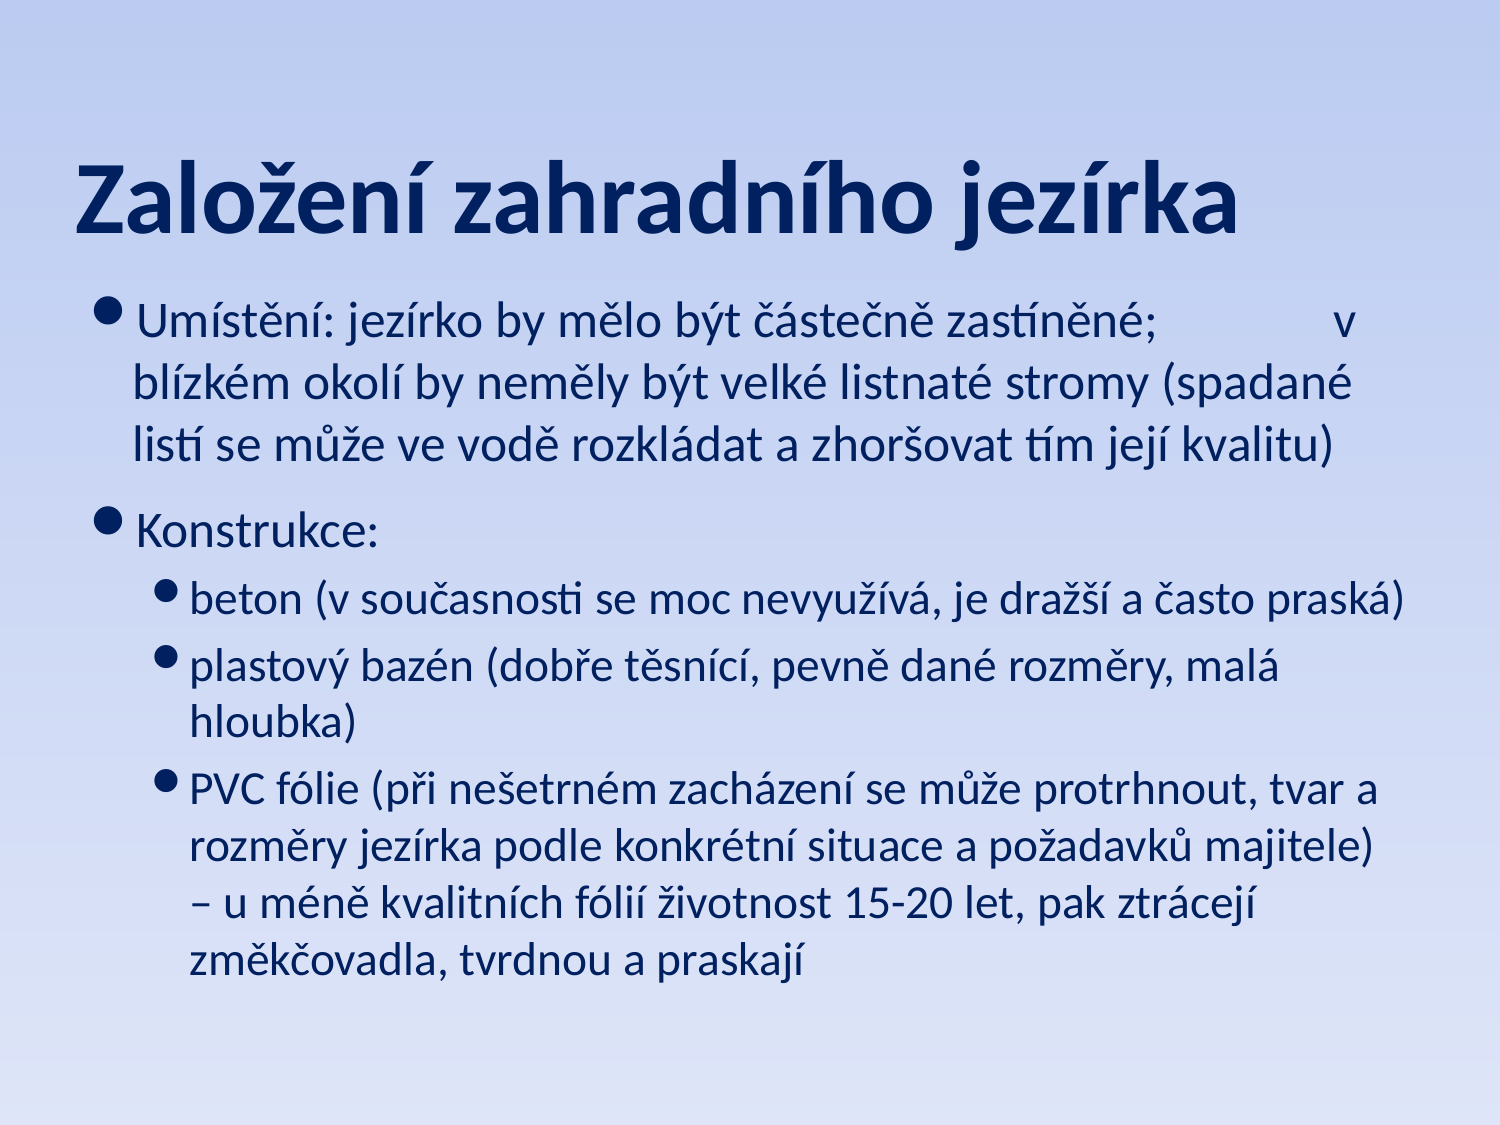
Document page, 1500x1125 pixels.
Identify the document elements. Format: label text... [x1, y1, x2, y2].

title Založení zahradního jezírka [75, 66, 1425, 254]
list Umístění: jezírko by mělo být částečně zastíněné; v blízkém okolí by neměly být velké listnaté stromy (spadané listí se může ve vodě rozkládat a zhoršovat tím její kvalitu) Konstrukce: beton (v současnosti se moc nevyužívá, je dražší a často praská) plastový bazén (dobře těsnící, pevně dané rozměry, malá hloubka) PVC fólie (při nešetrném zacházení se může protrhnout, tvar a rozměry jezírka podle konkrétní situace a požadavků majitele) – u méně kvalitních fólií životnost 15-20 let, pak ztrácejí změkčovadla, tvrdnou a praskají [75, 278, 1425, 1087]
